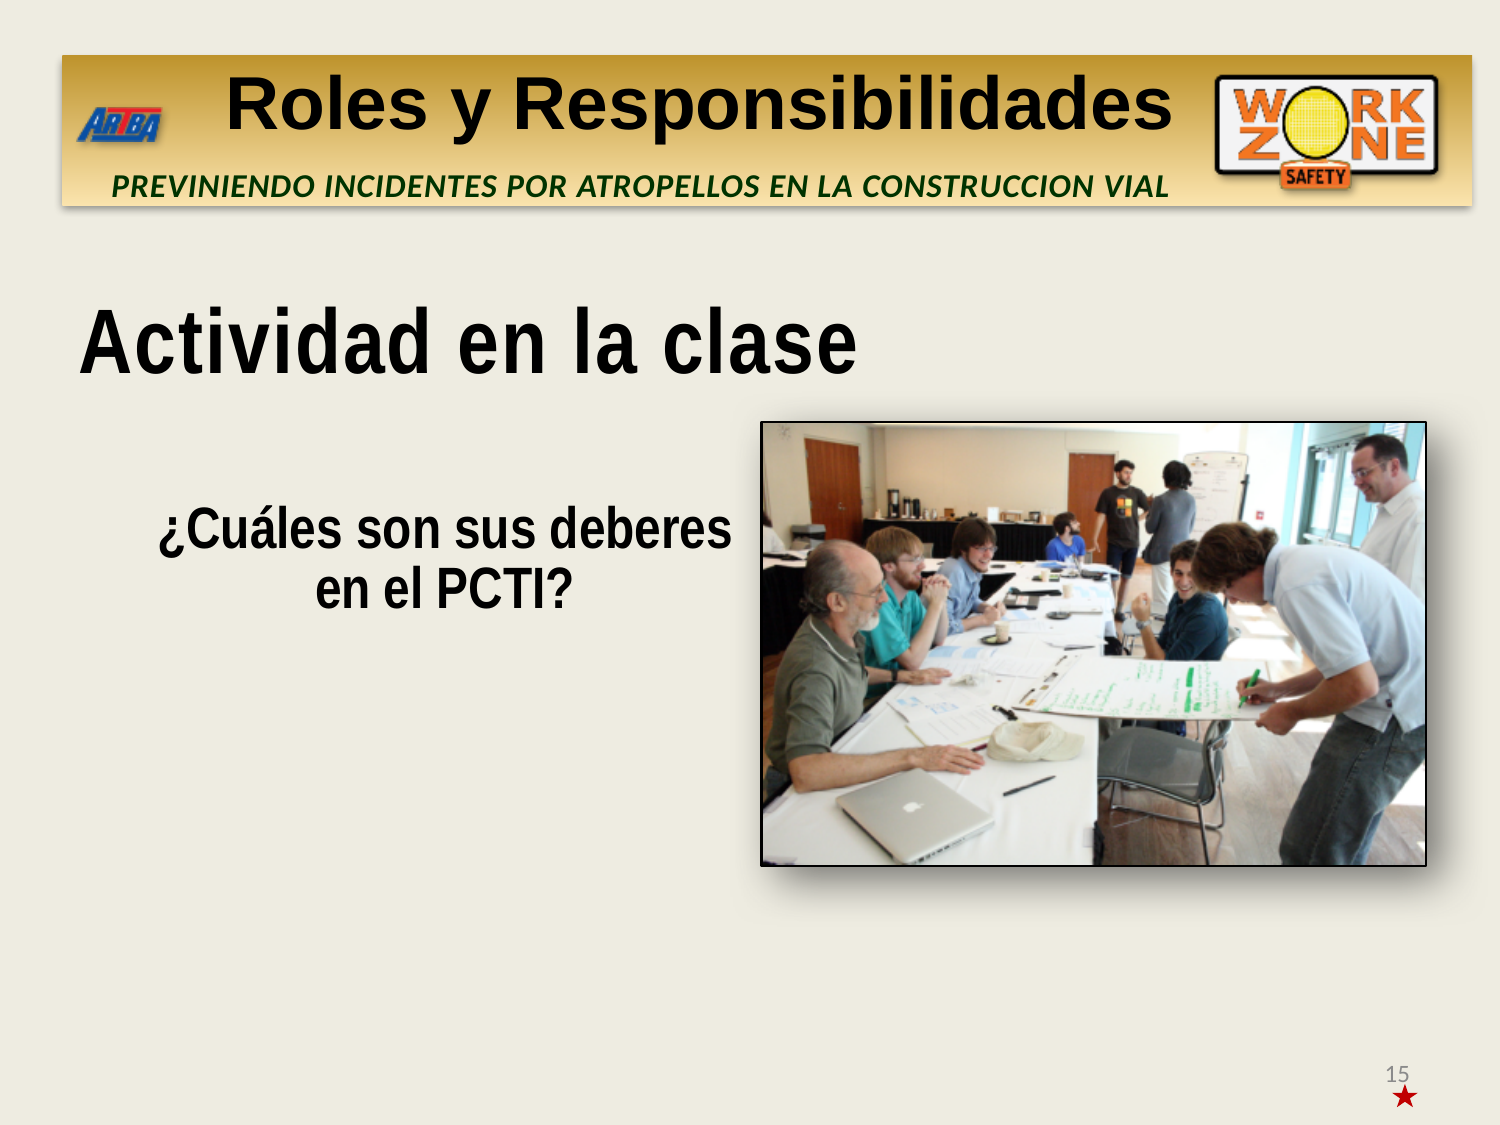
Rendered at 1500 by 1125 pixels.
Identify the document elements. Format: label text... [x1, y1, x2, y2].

text_box [1394, 1103, 1415, 1109]
slide_number 15 [1074, 1042, 1425, 1103]
text_box Actividad en la clase [63, 274, 1291, 363]
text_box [62, 54, 1473, 213]
picture [762, 422, 1426, 865]
text_box ¿Cuáles son sus deberes en el PCTI? [127, 491, 743, 575]
